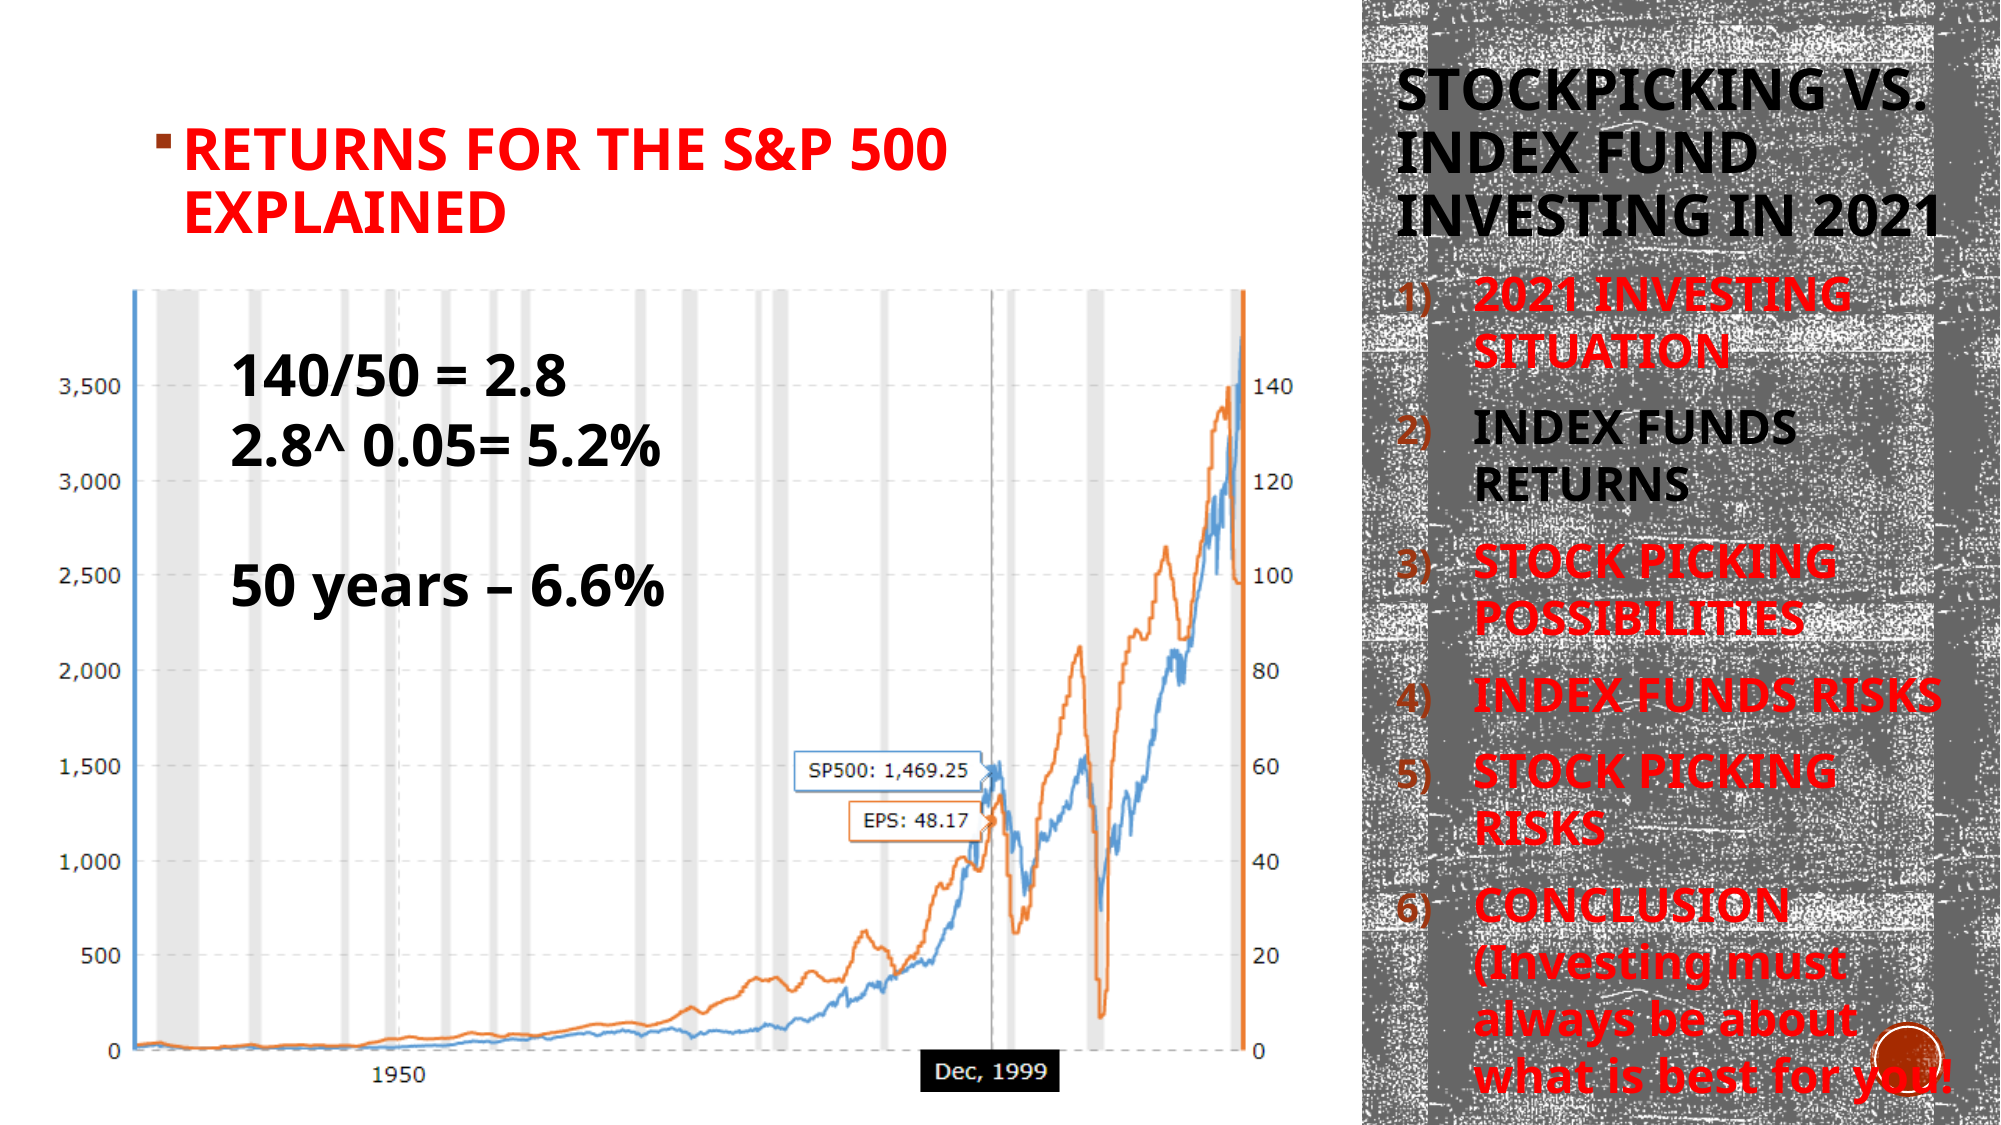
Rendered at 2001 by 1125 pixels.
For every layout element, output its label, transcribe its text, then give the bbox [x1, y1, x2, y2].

picture [17, 277, 1310, 1092]
list RETURNS FOR THE S&P 500 EXPLAINED [137, 112, 1239, 276]
title STOCKPICKING vs. INDEX FUND INVESTING IN 2021 [1381, 25, 1976, 256]
list 2021 INVESTING SITUATION INDEX FUNDS RETURNS STOCK PICKING POSSIBILITIES INDEX FUNDS RISKS STOCK PICKING RISKS CONCLUSION (Investing must always be about what is best for you! [1381, 256, 2000, 1113]
